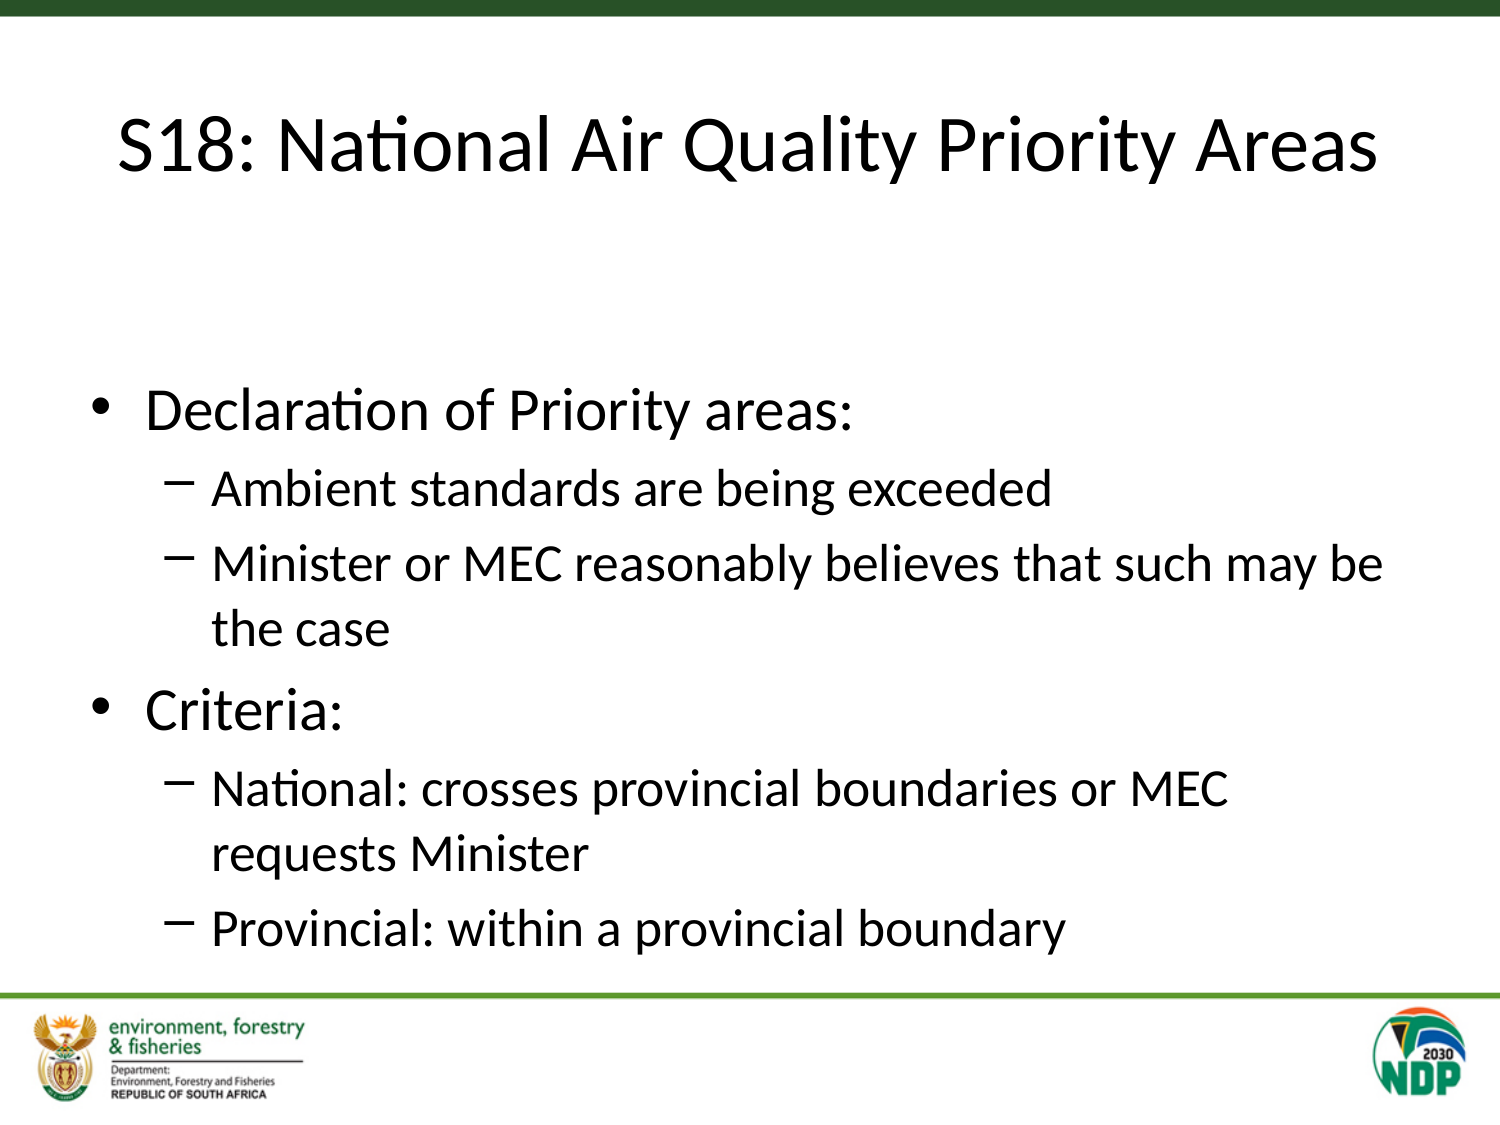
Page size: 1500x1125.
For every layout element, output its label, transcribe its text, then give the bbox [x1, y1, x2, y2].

picture [0, 0, 1500, 1125]
title S18: National Air Quality Priority Areas [75, 45, 1425, 215]
list Declaration of Priority areas: Ambient standards are being exceeded Minister or MEC reasonably believes that such may be the case Criteria: National: crosses provincial boundaries or MEC requests Minister Provincial: within a provincial boundary [75, 215, 1425, 968]
